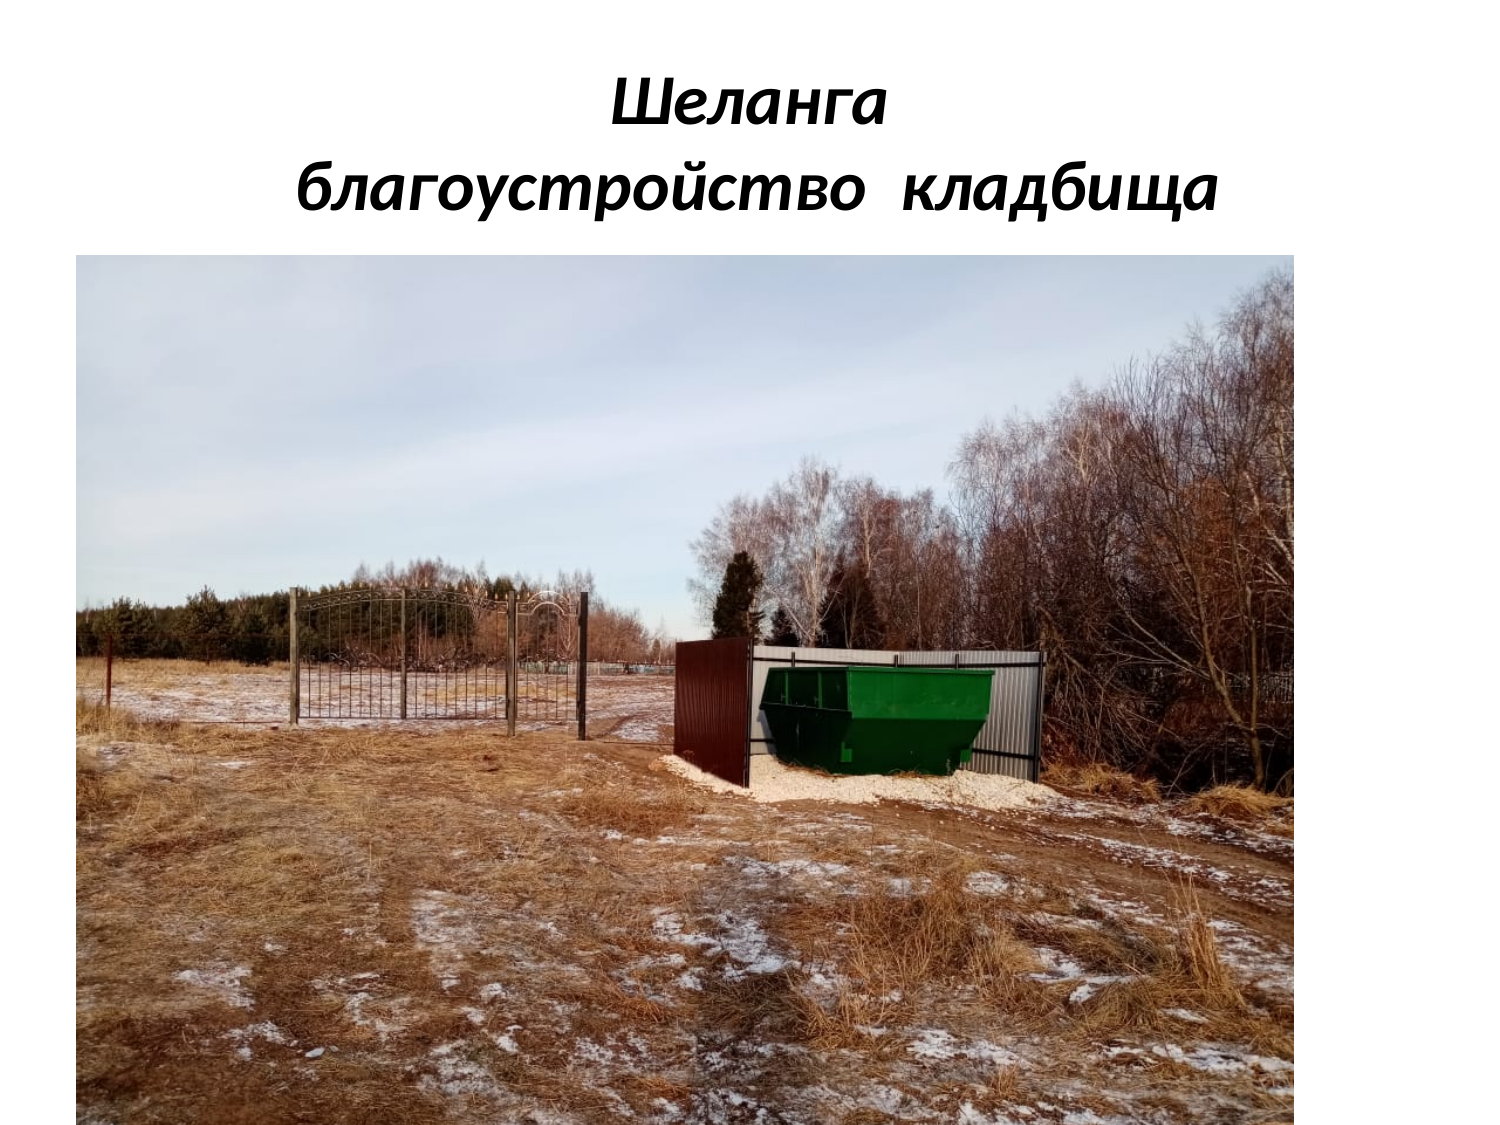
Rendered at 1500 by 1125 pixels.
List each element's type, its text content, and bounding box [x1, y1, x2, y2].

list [76, 255, 1294, 1125]
title Шеланга благоустройство кладбища [75, 45, 1425, 233]
